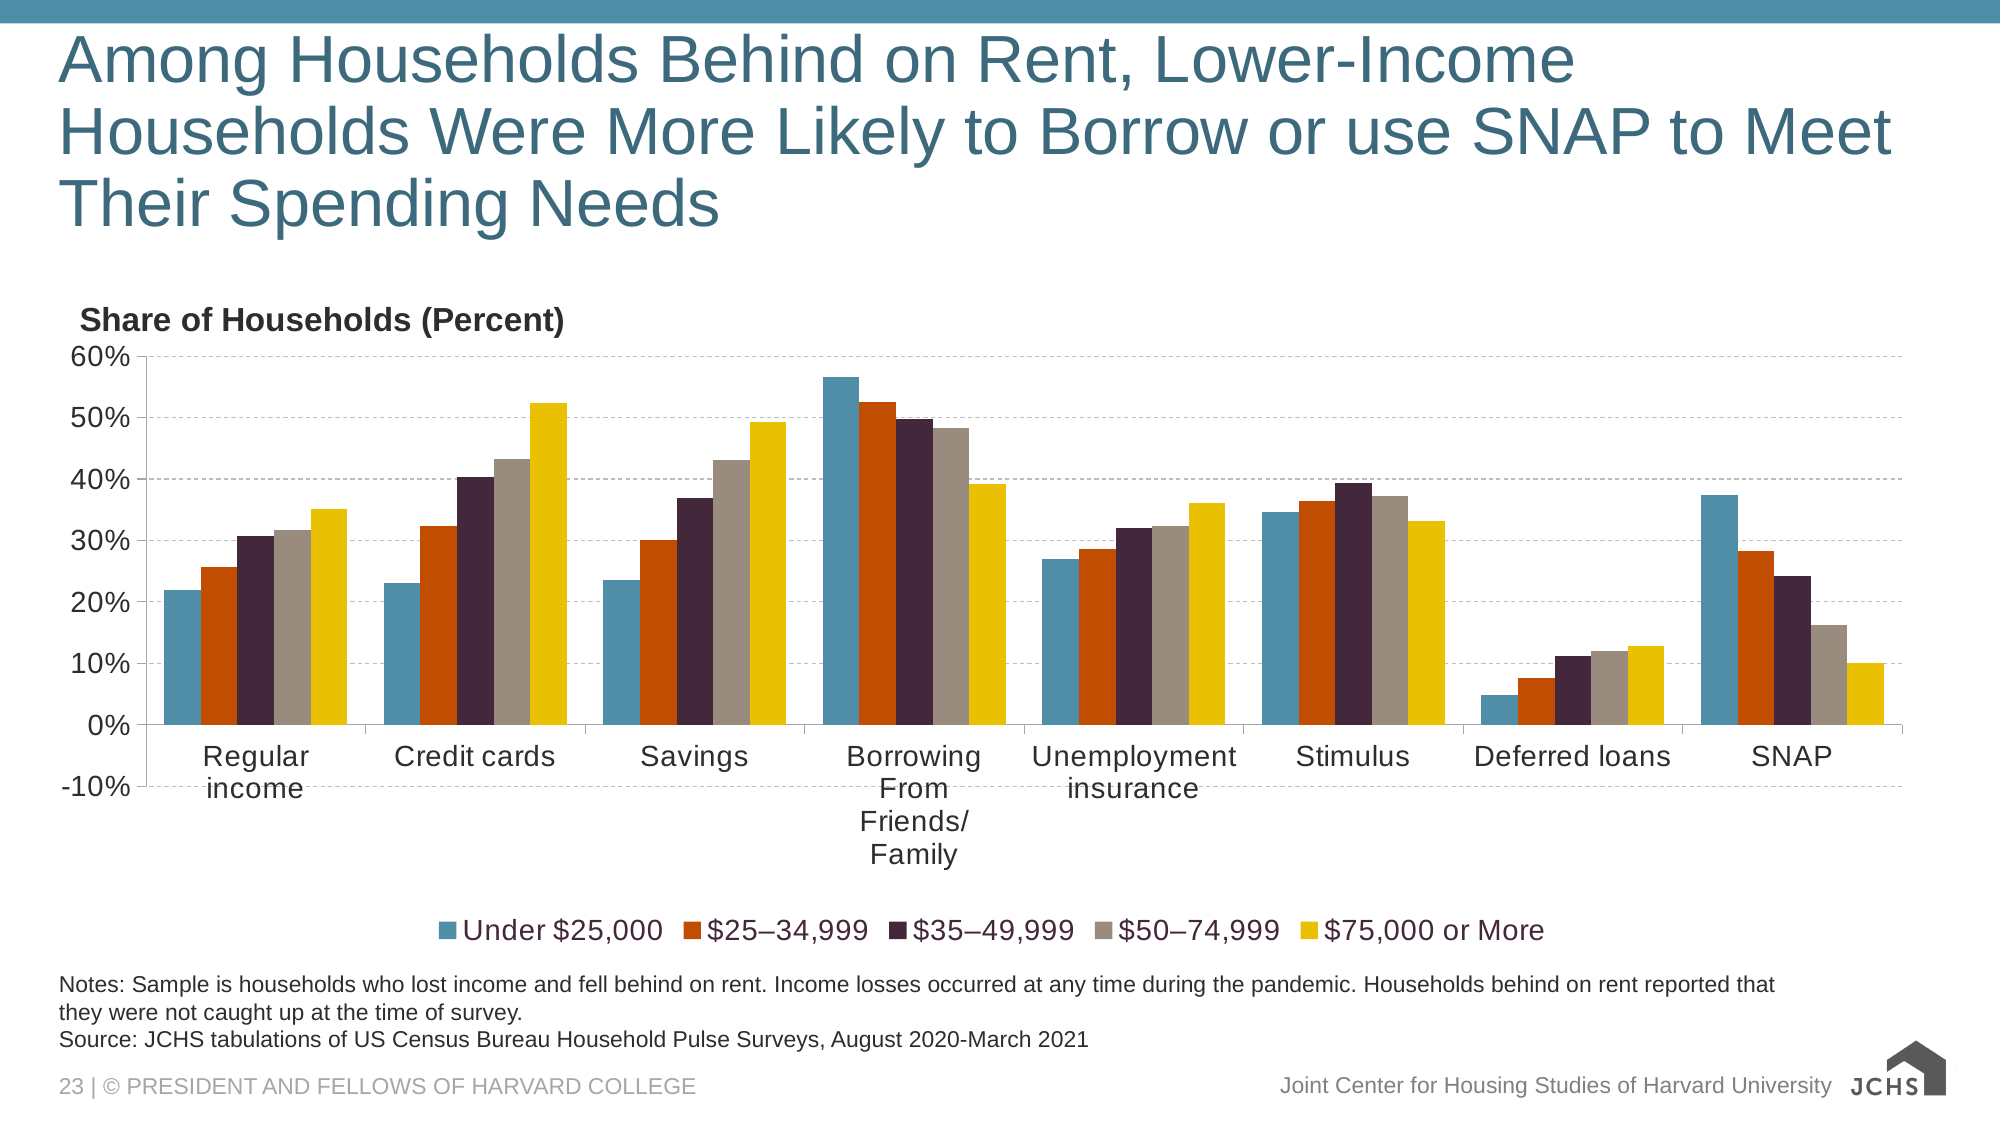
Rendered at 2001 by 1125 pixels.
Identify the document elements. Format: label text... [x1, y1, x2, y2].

title Among Households Behind on Rent, Lower-Income Households Were More Likely to Borrow or use SNAP to Meet Their Spending Needs [43, 59, 1942, 206]
picture [1839, 1031, 1957, 1105]
chart [51, 279, 1934, 953]
list Notes: Sample is households who lost income and fell behind on rent. Income losses occurred at any time during the pandemic. Households behind on rent reported that they were not caught up at the time of survey. Source: JCHS tabulations of US Census Bureau Household Pulse Surveys, August 2020-March 2021 [43, 972, 1807, 1060]
